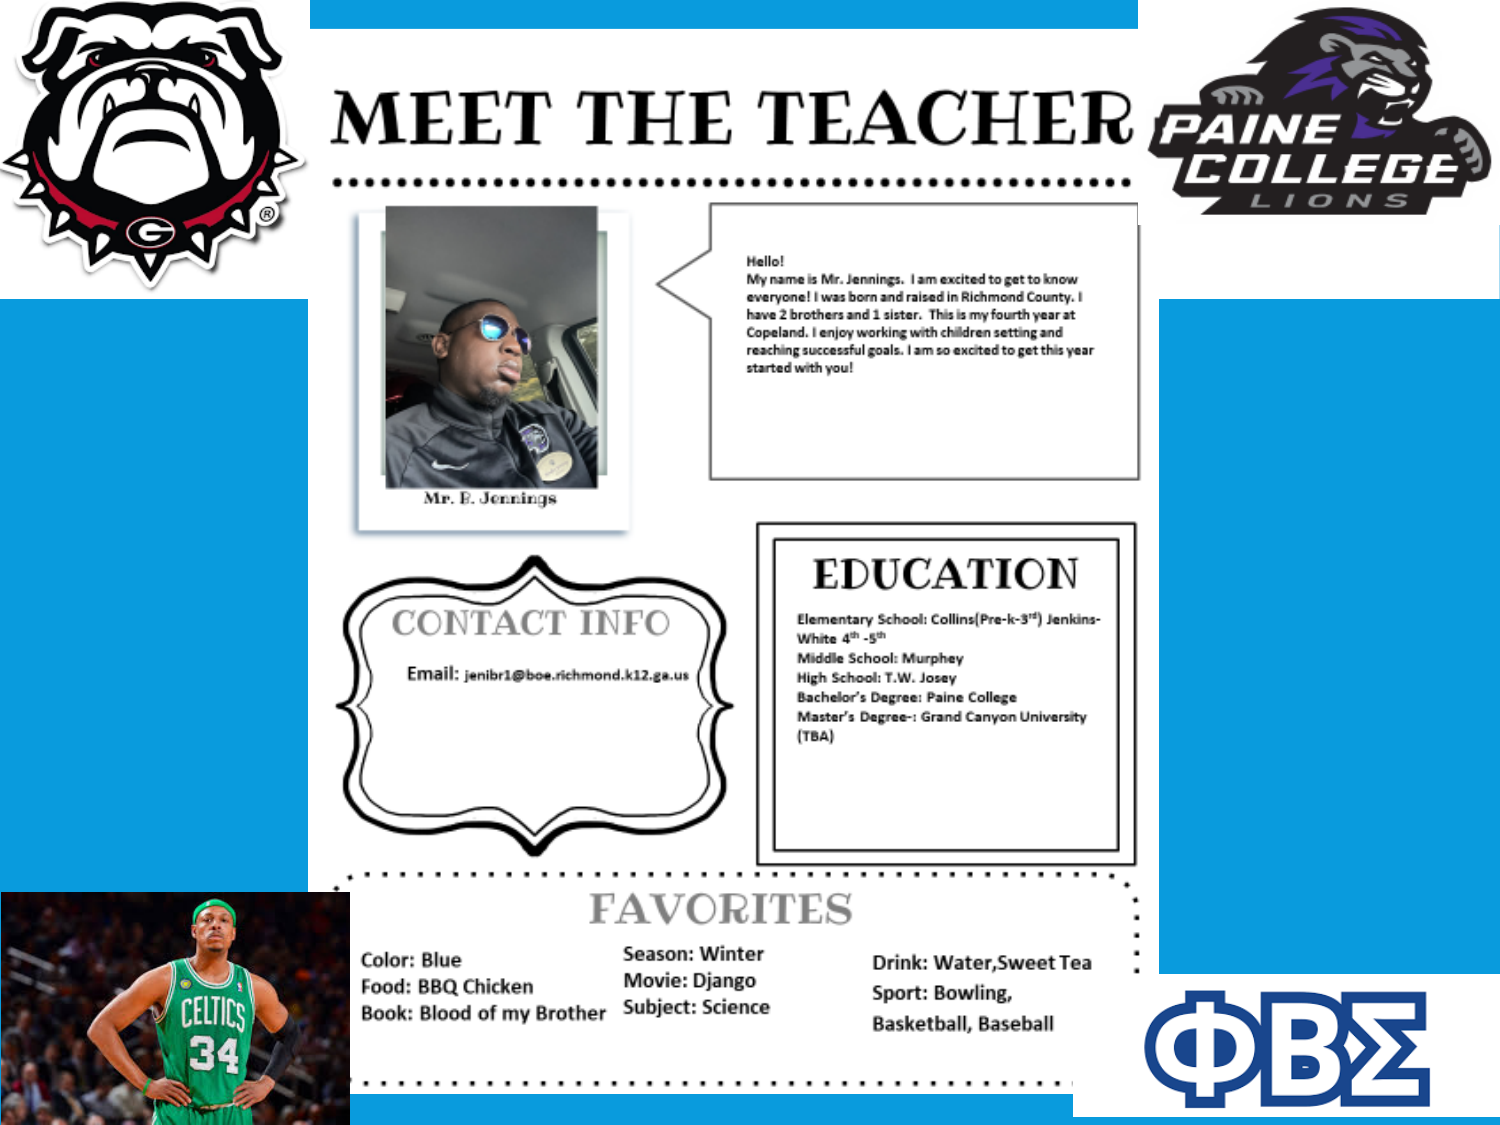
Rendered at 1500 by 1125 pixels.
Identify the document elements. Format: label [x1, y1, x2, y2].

list [308, 30, 1159, 1094]
picture [0, 0, 311, 295]
picture [1138, 0, 1500, 226]
picture [2, 892, 351, 1125]
picture [1072, 974, 1500, 1116]
